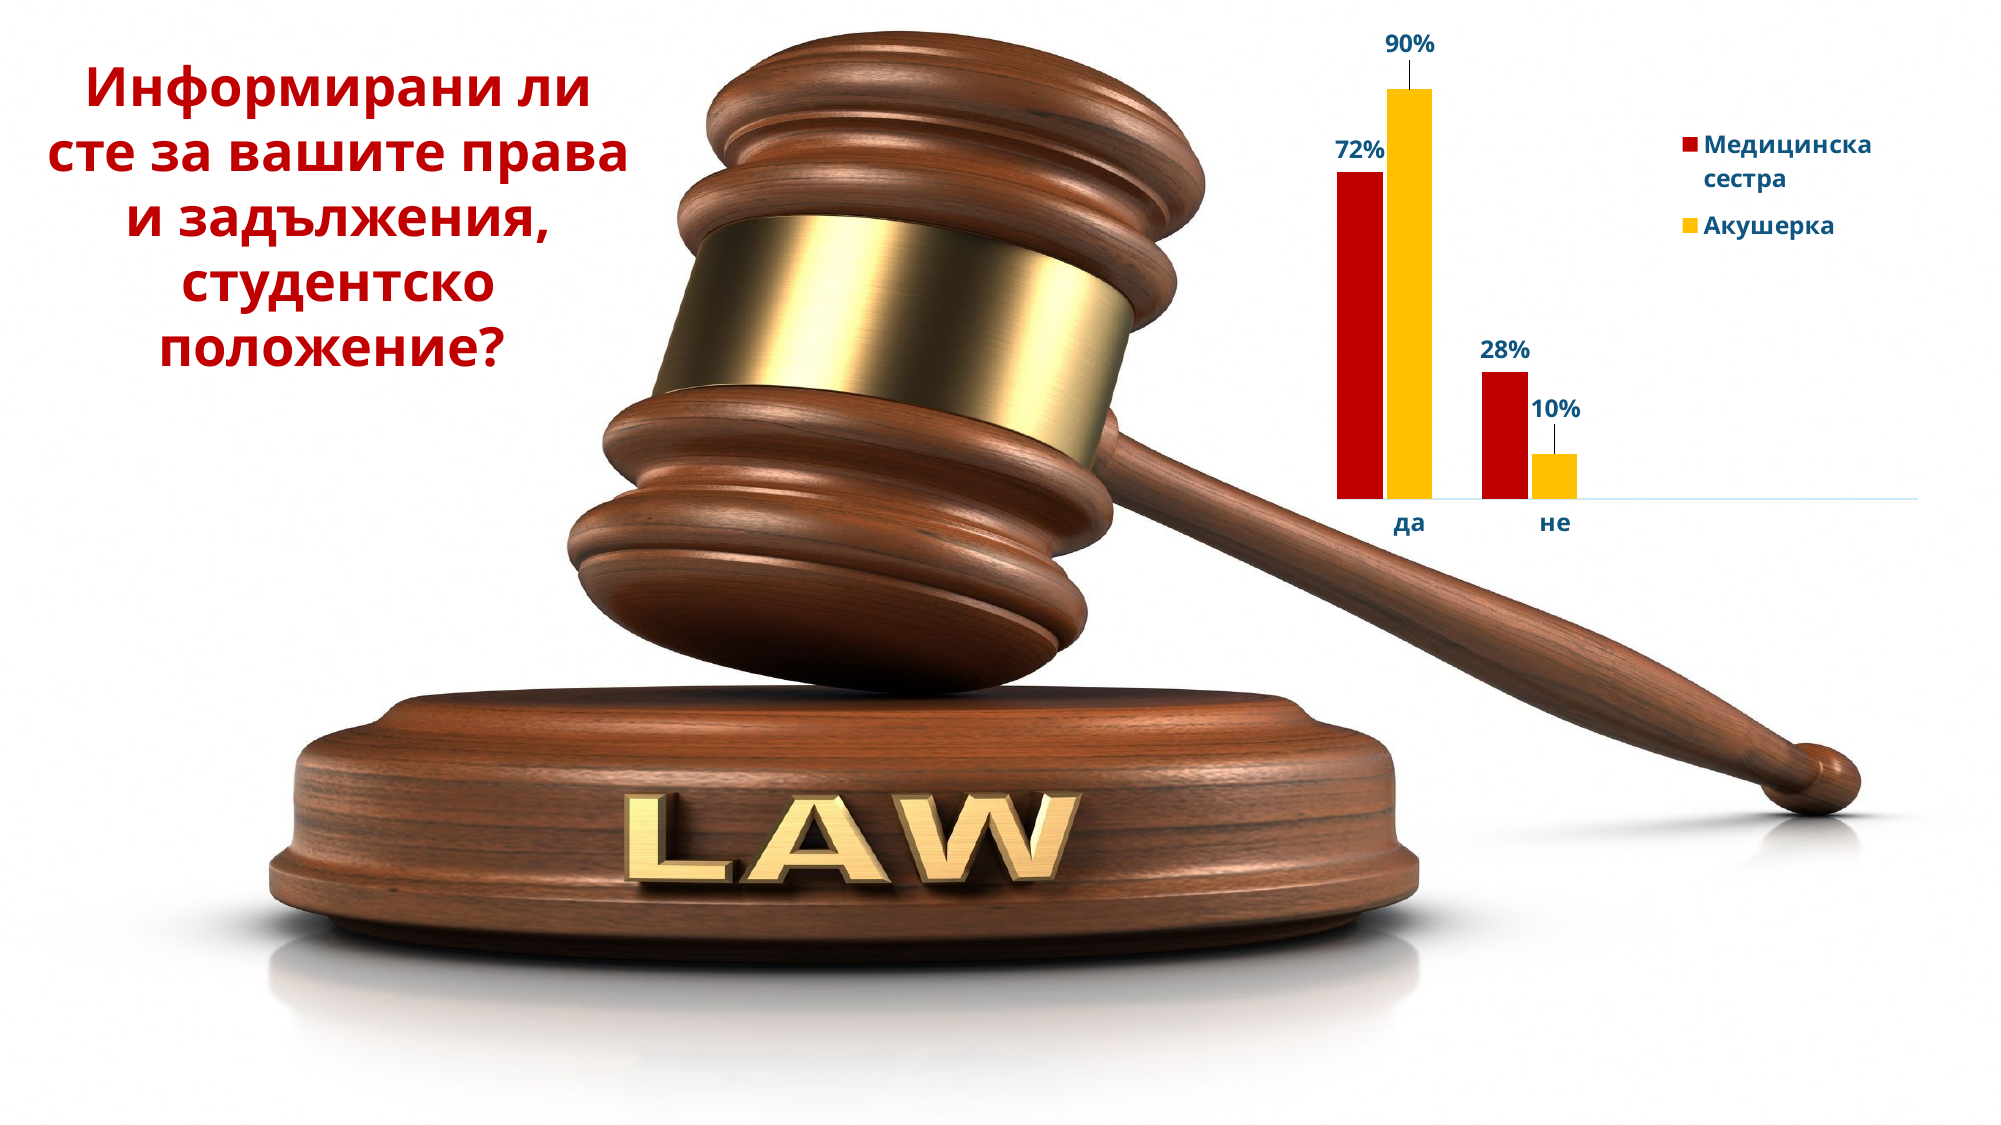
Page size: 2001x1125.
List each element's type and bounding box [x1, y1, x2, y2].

picture [0, 0, 2000, 1125]
chart [1334, 26, 1919, 595]
